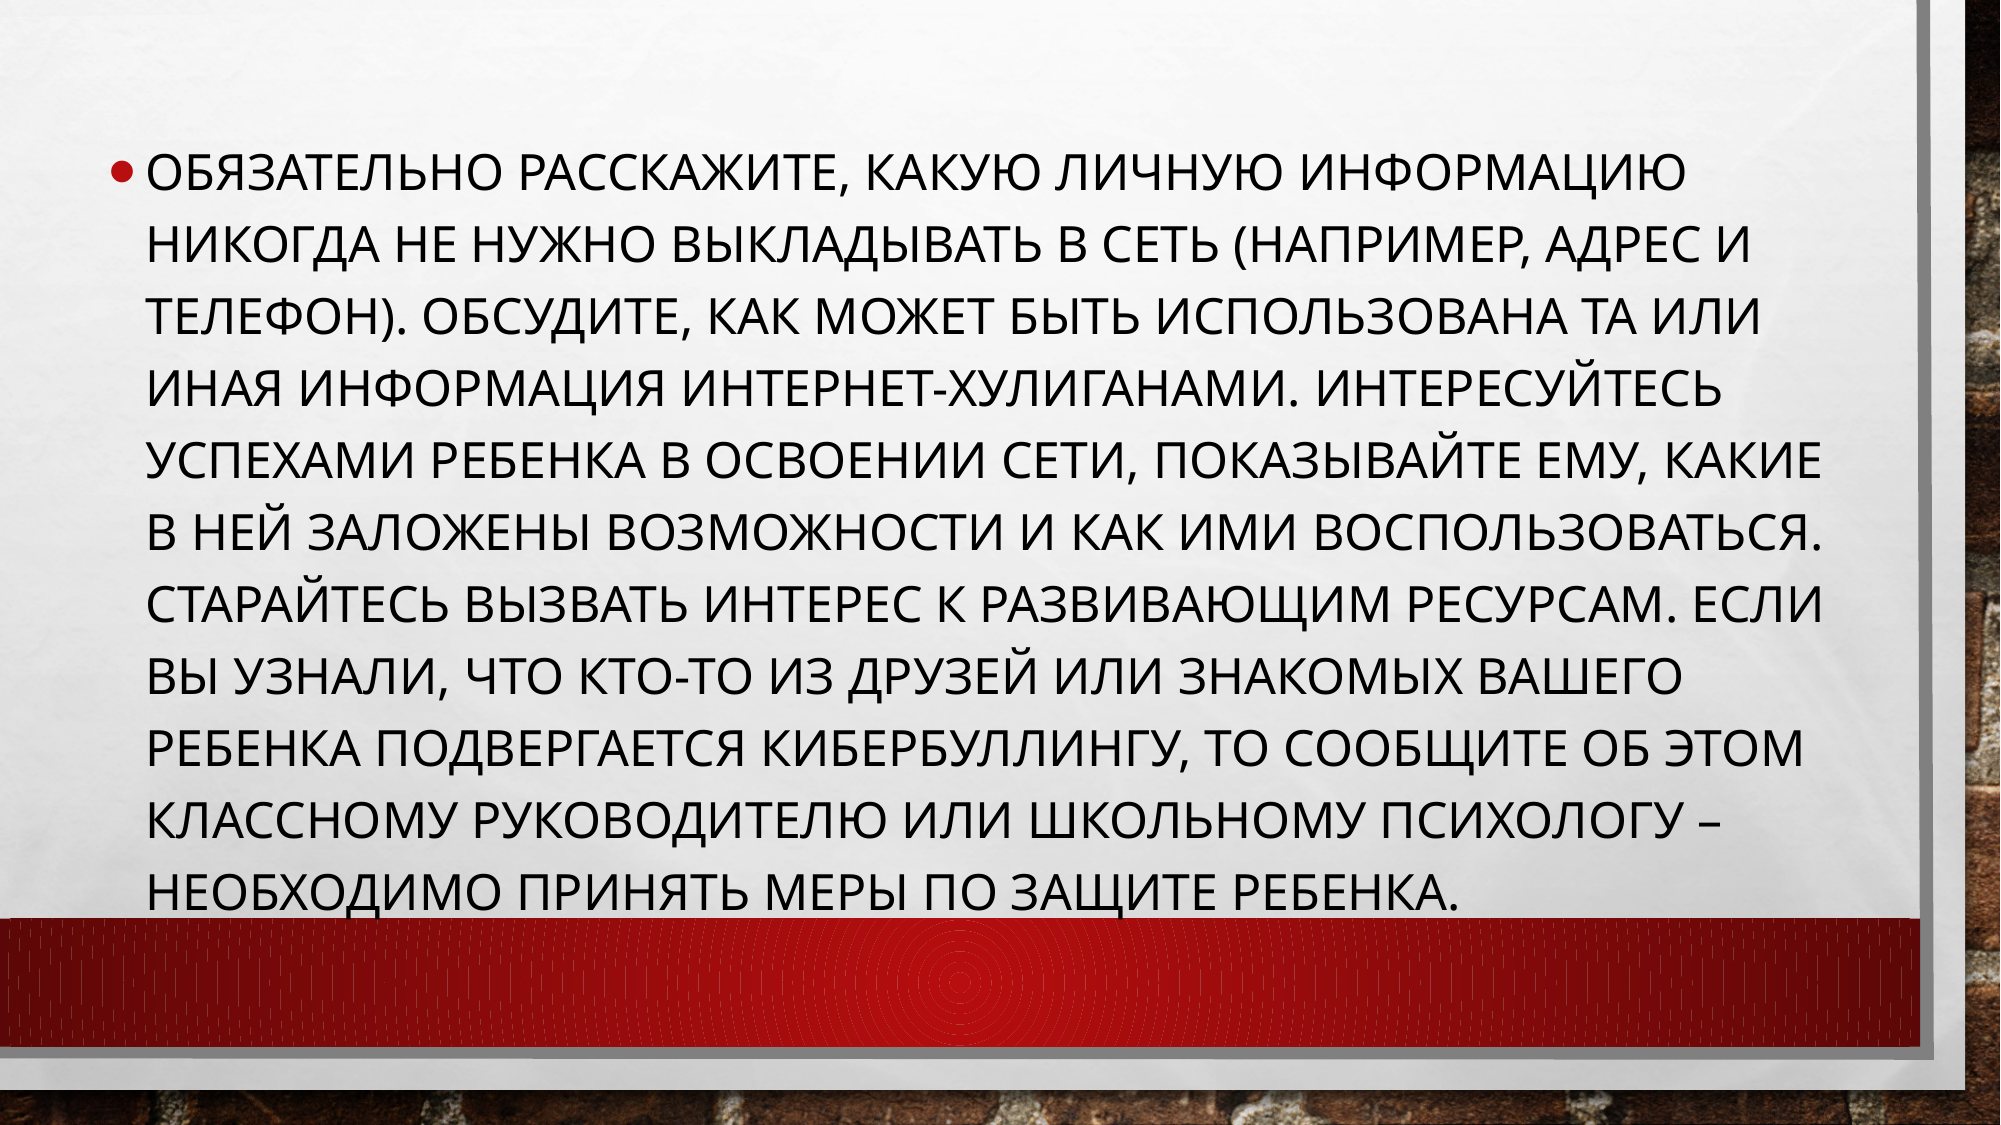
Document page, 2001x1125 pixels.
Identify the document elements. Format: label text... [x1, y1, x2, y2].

list Обязательно расскажите, какую личную информацию никогда не нужно выкладывать в Сеть (например, адрес и телефон). Обсудите, как может быть использована та или иная информация интернет-хулиганами. Интересуйтесь успехами ребенка в освоении Сети, показывайте ему, какие в ней заложены возможности и как ими воспользоваться. Старайтесь вызвать интерес к развивающим ресурсам. Если вы узнали, что кто-то из друзей или знакомых вашего ребенка подвергается кибербуллингу, то сообщите об этом классному руководителю или школьному психологу – необходимо принять меры по защите ребенка. [93, 143, 1863, 1011]
picture [0, 0, 2000, 1125]
